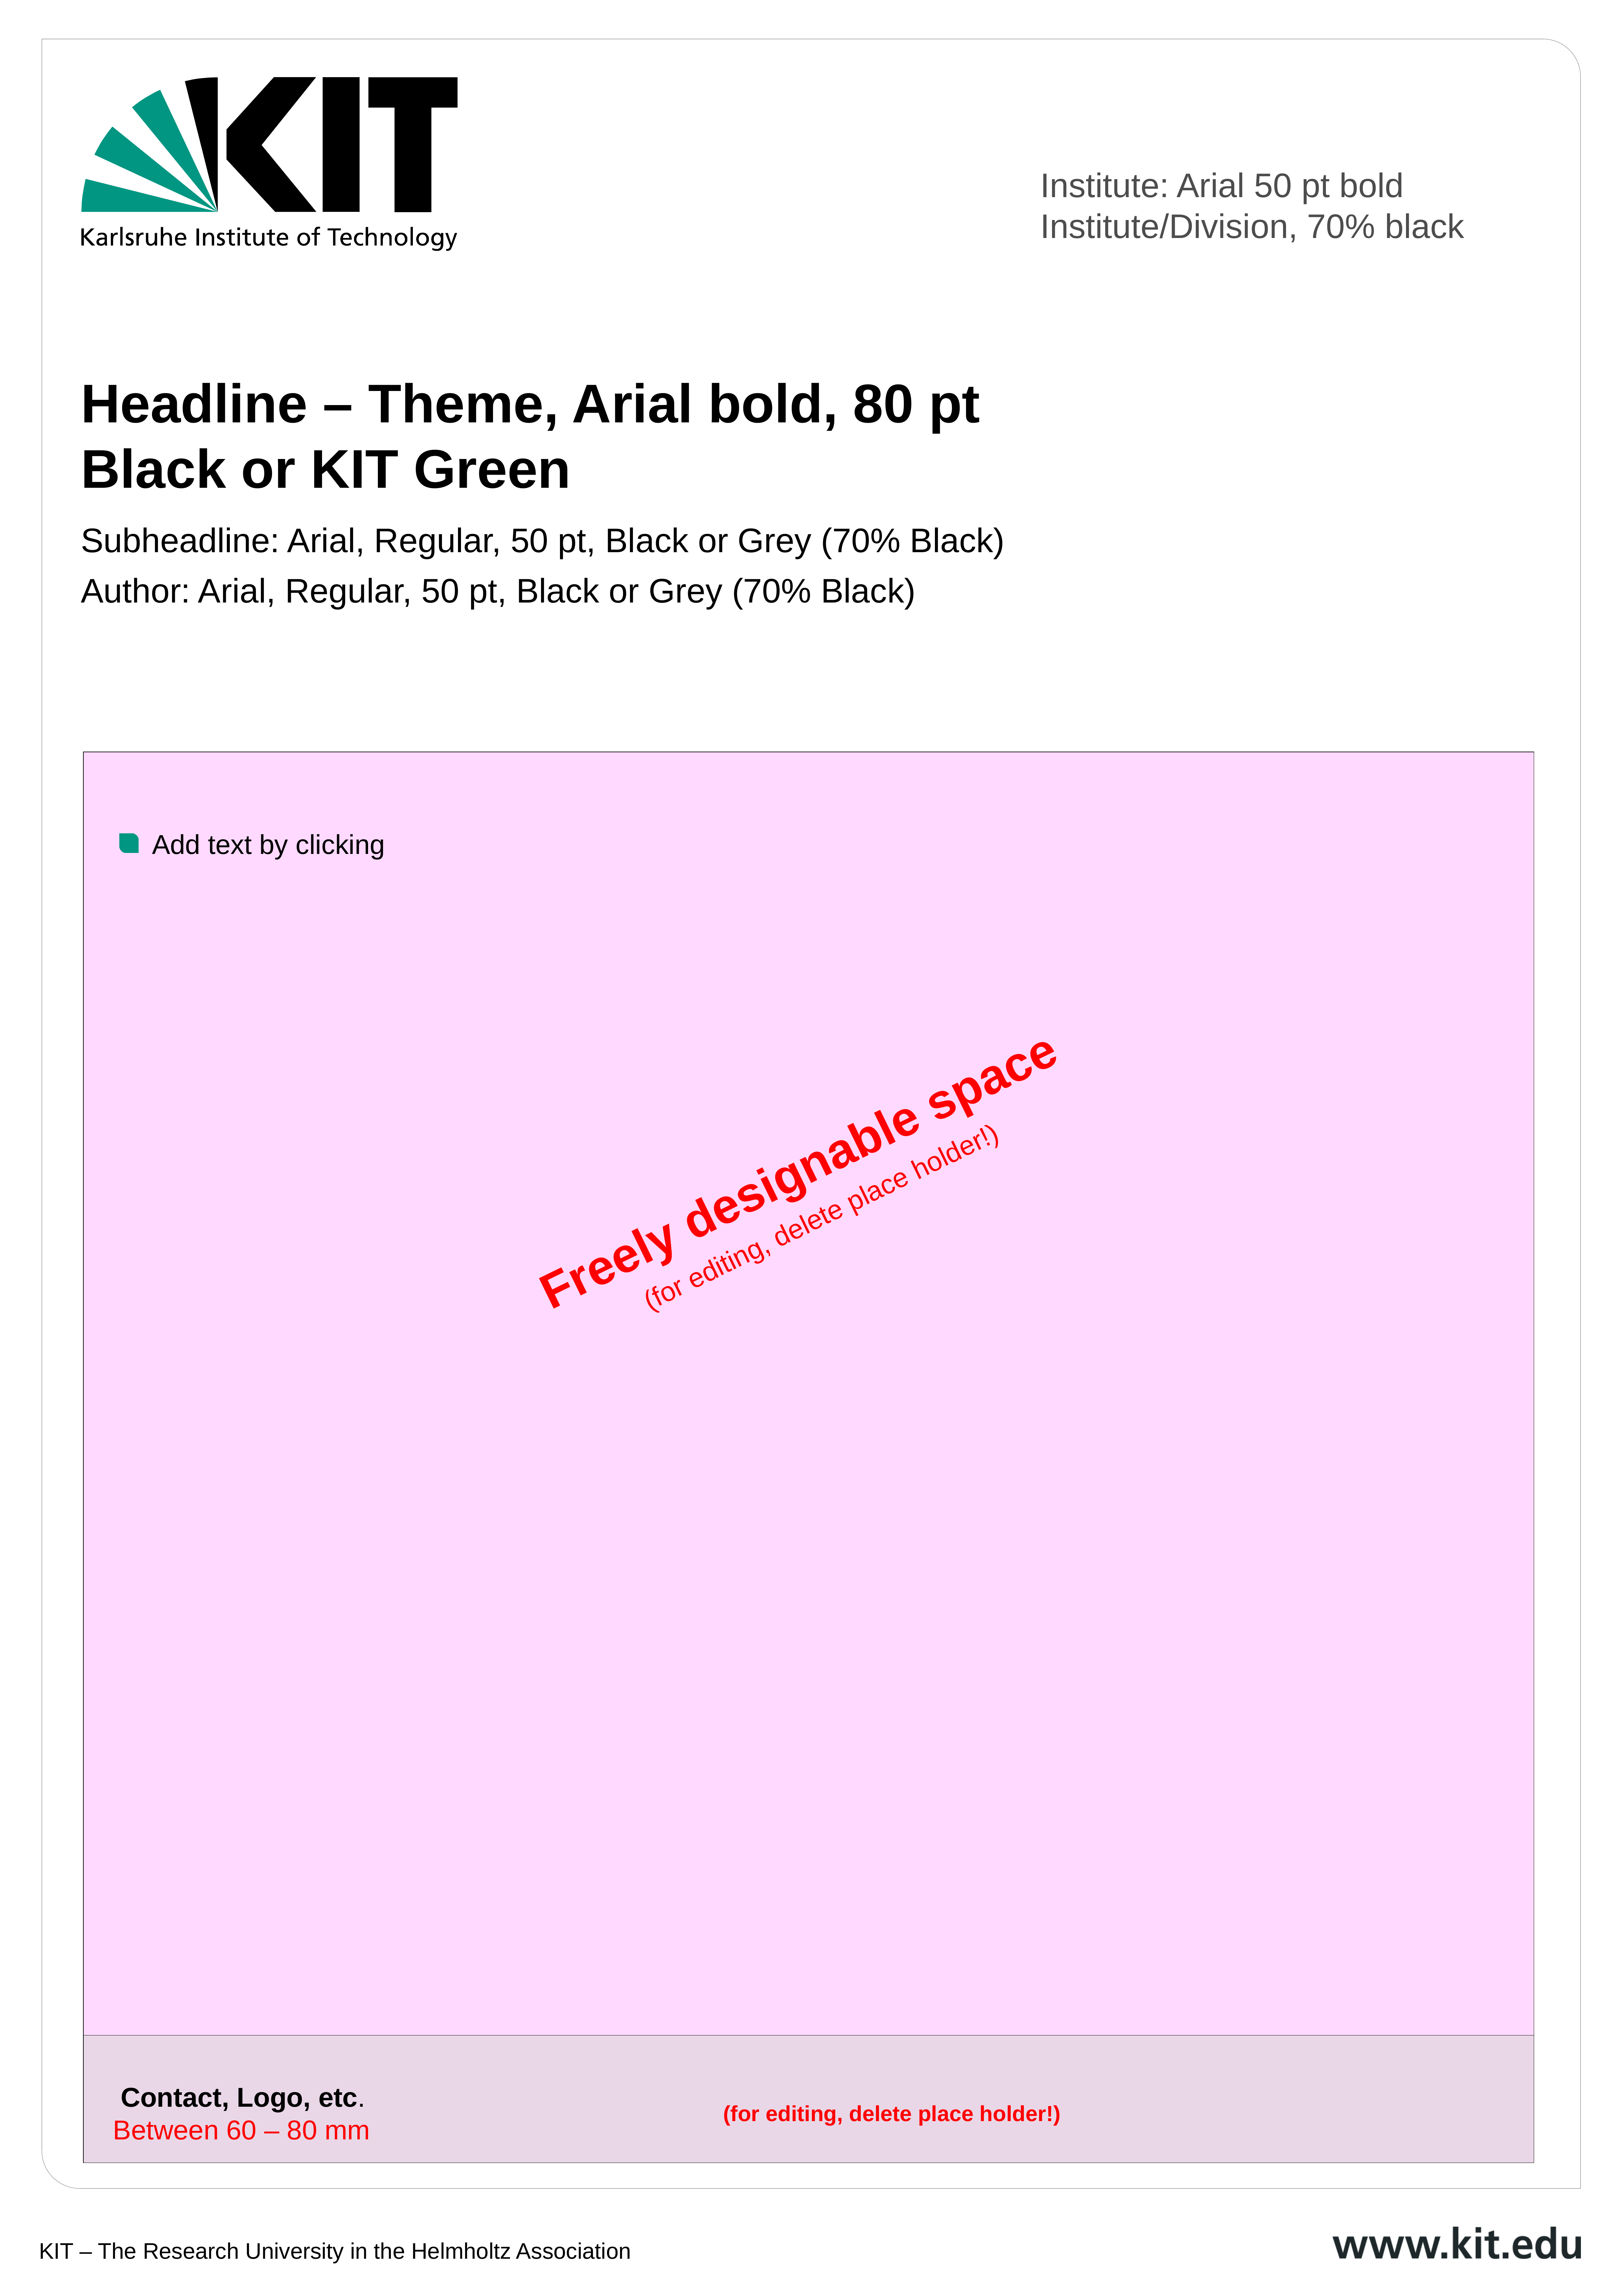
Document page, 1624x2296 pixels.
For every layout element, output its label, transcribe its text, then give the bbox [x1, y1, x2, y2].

text_box Freely designable space (for editing, delete place holder!) [207, 1213, 868, 1514]
text_box Contact, Logo, etc. Between 60 – 80 mm [108, 2077, 1624, 2148]
text_box (for editing, delete place holder!) [250, 2097, 1534, 2128]
picture [119, 833, 139, 853]
text_box [83, 2035, 1534, 2163]
picture [1312, 2198, 1624, 2296]
text_box Author: Arial, Regular, 50 pt, Black or Grey (70% Black) [76, 566, 1511, 612]
list Add text by clicking [119, 827, 1494, 1213]
text_box Headline – Theme, Arial bold, 80 pt Black or KIT Green [76, 366, 1468, 501]
text_box [83, 752, 1534, 2035]
text_box Institute: Arial 50 pt bold Institute/Division, 70% black [1035, 161, 1624, 247]
text_box Subheadline: Arial, Regular, 50 pt, Black or Grey (70% Black) [76, 516, 1511, 562]
